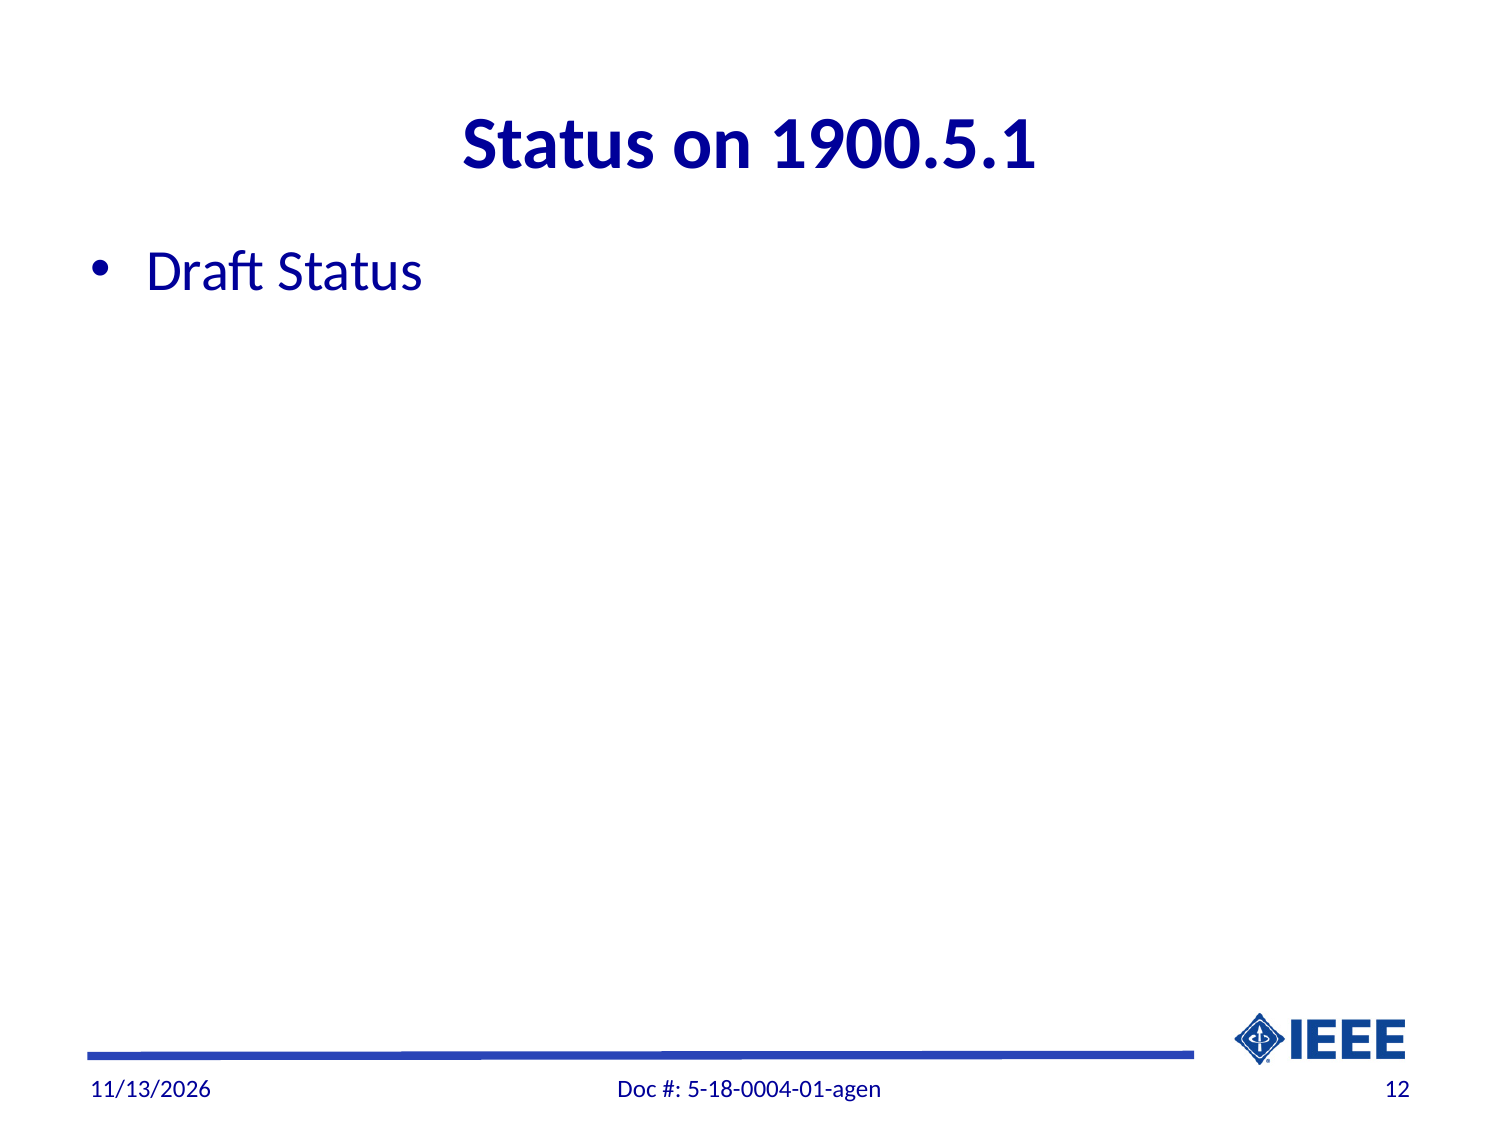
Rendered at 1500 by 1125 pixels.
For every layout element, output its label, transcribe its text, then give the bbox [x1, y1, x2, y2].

list Draft Status [75, 224, 1425, 968]
slide_number 12 [1074, 1057, 1425, 1118]
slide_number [75, 1057, 425, 1118]
picture [1231, 1011, 1406, 1057]
title Status on 1900.5.1 [75, 45, 1425, 224]
footer Doc #: 5-18-0004-01-agen [512, 1057, 988, 1118]
